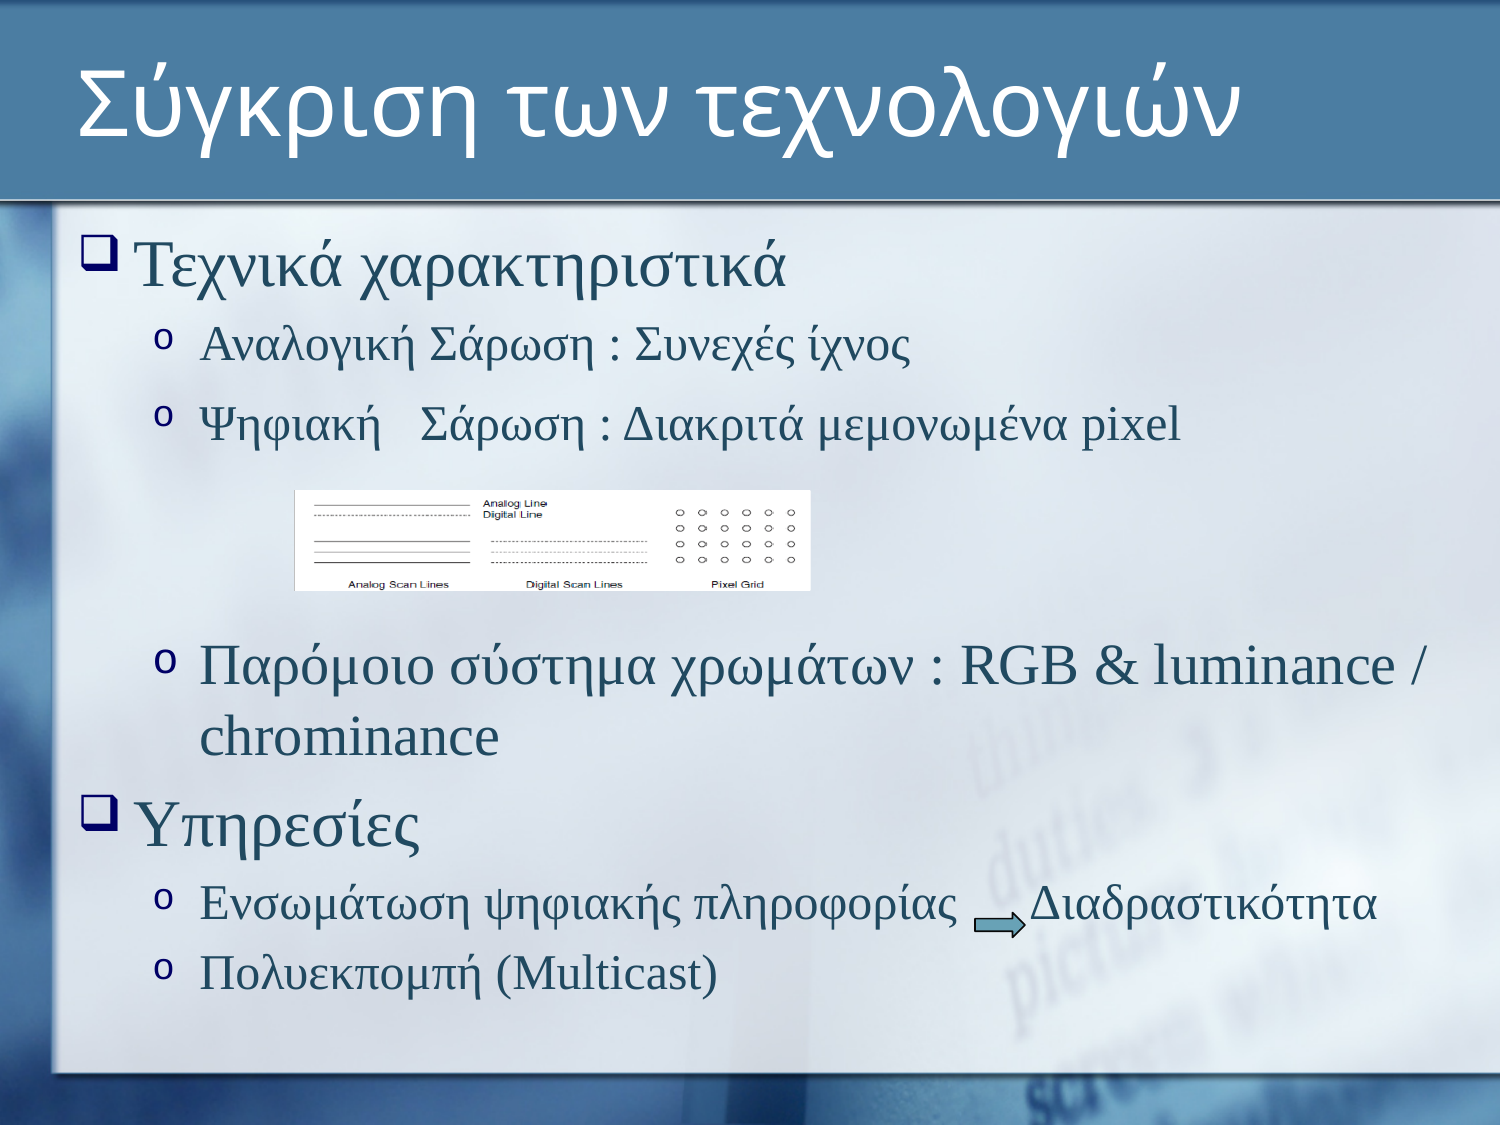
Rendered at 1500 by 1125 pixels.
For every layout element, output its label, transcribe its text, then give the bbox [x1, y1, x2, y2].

list Τεχνικά χαρακτηριστικά Αναλογική Σάρωση : Συνεχές ίχνος Ψηφιακή Σάρωση : Διακριτά μεμονωμένα pixel Παρόμοιο σύστημα χρωμάτων : RGB & luminance / chrominance Υπηρεσίες Ενσωμάτωση ψηφιακής πληροφορίας Διαδραστικότητα Πολυεκπομπή (Multicast) [62, 212, 1500, 1076]
picture [0, 0, 1500, 1125]
text_box [975, 912, 1026, 938]
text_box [293, 490, 811, 610]
title Σύγκριση των τεχνολογιών [62, 12, 1462, 188]
